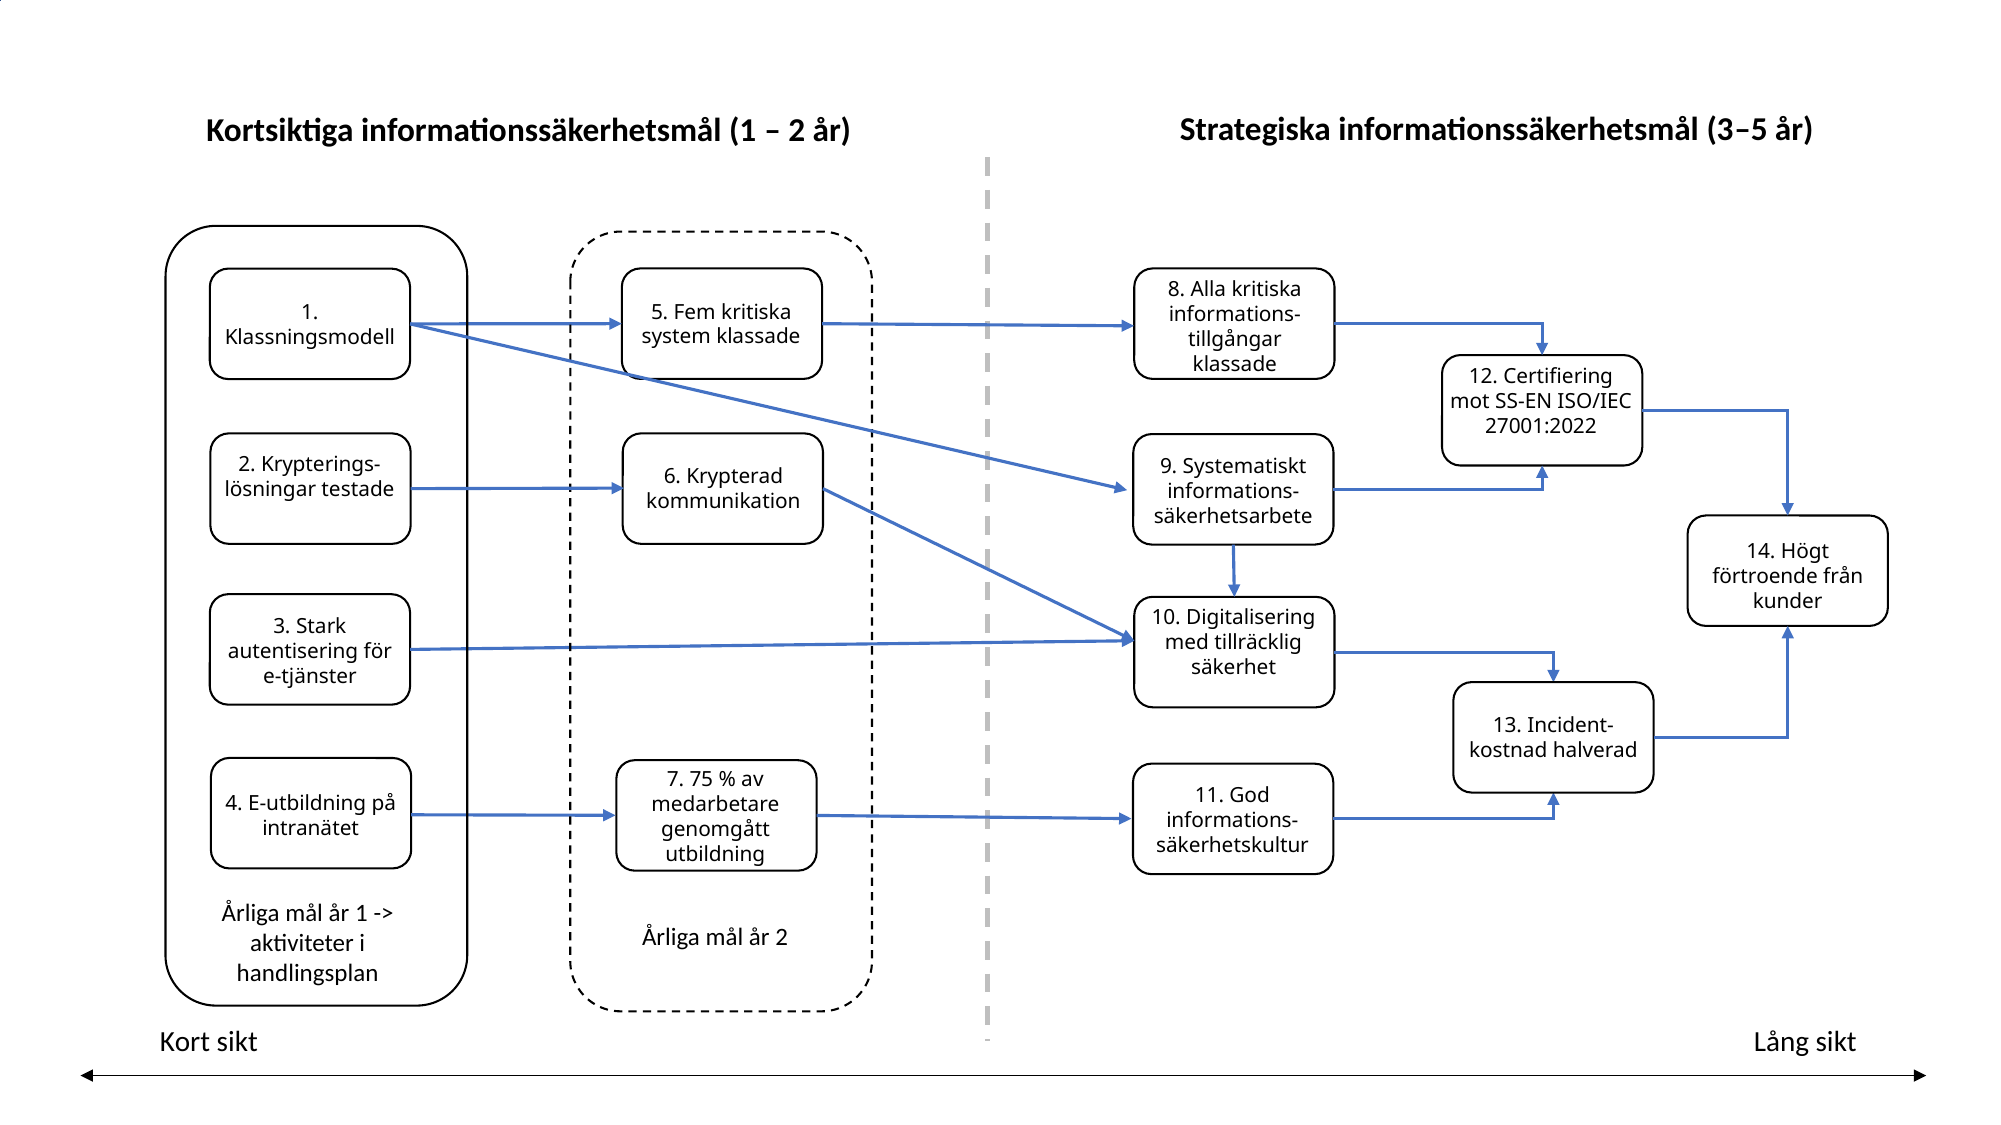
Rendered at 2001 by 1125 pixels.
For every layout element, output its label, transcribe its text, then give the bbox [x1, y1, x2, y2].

text_box Strategiska informationssäkerhetsmål (3–5 år) [1157, 100, 1837, 155]
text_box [1131, 763, 1334, 875]
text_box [1434, 355, 1648, 472]
text_box Kort sikt [90, 1015, 328, 1065]
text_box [210, 757, 412, 869]
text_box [1128, 434, 1340, 545]
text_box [1447, 682, 1660, 793]
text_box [816, 815, 1132, 820]
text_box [1642, 410, 1788, 516]
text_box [823, 488, 1135, 654]
text_box [569, 491, 823, 649]
text_box Årliga mål år 1 -> aktiviteter i handlingsplan [188, 889, 427, 994]
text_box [410, 323, 1128, 491]
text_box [1653, 625, 1788, 738]
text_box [622, 491, 823, 544]
text_box [569, 816, 874, 1013]
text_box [410, 649, 823, 654]
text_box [1334, 323, 1543, 356]
text_box [569, 654, 874, 815]
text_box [615, 757, 817, 875]
text_box Kortsiktiga informationssäkerhetsmål (1 – 2 år) [183, 100, 874, 156]
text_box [1681, 515, 1894, 626]
text_box Lång sikt [1686, 1015, 1925, 1066]
text_box Årliga mål år 2 [596, 912, 835, 958]
text_box [569, 230, 874, 323]
text_box [164, 224, 469, 1007]
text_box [1334, 652, 1554, 683]
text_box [1134, 595, 1335, 712]
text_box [1333, 792, 1554, 819]
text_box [1133, 268, 1336, 385]
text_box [203, 594, 417, 705]
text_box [208, 433, 412, 544]
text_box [1333, 465, 1543, 490]
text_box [614, 268, 828, 323]
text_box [203, 268, 417, 380]
